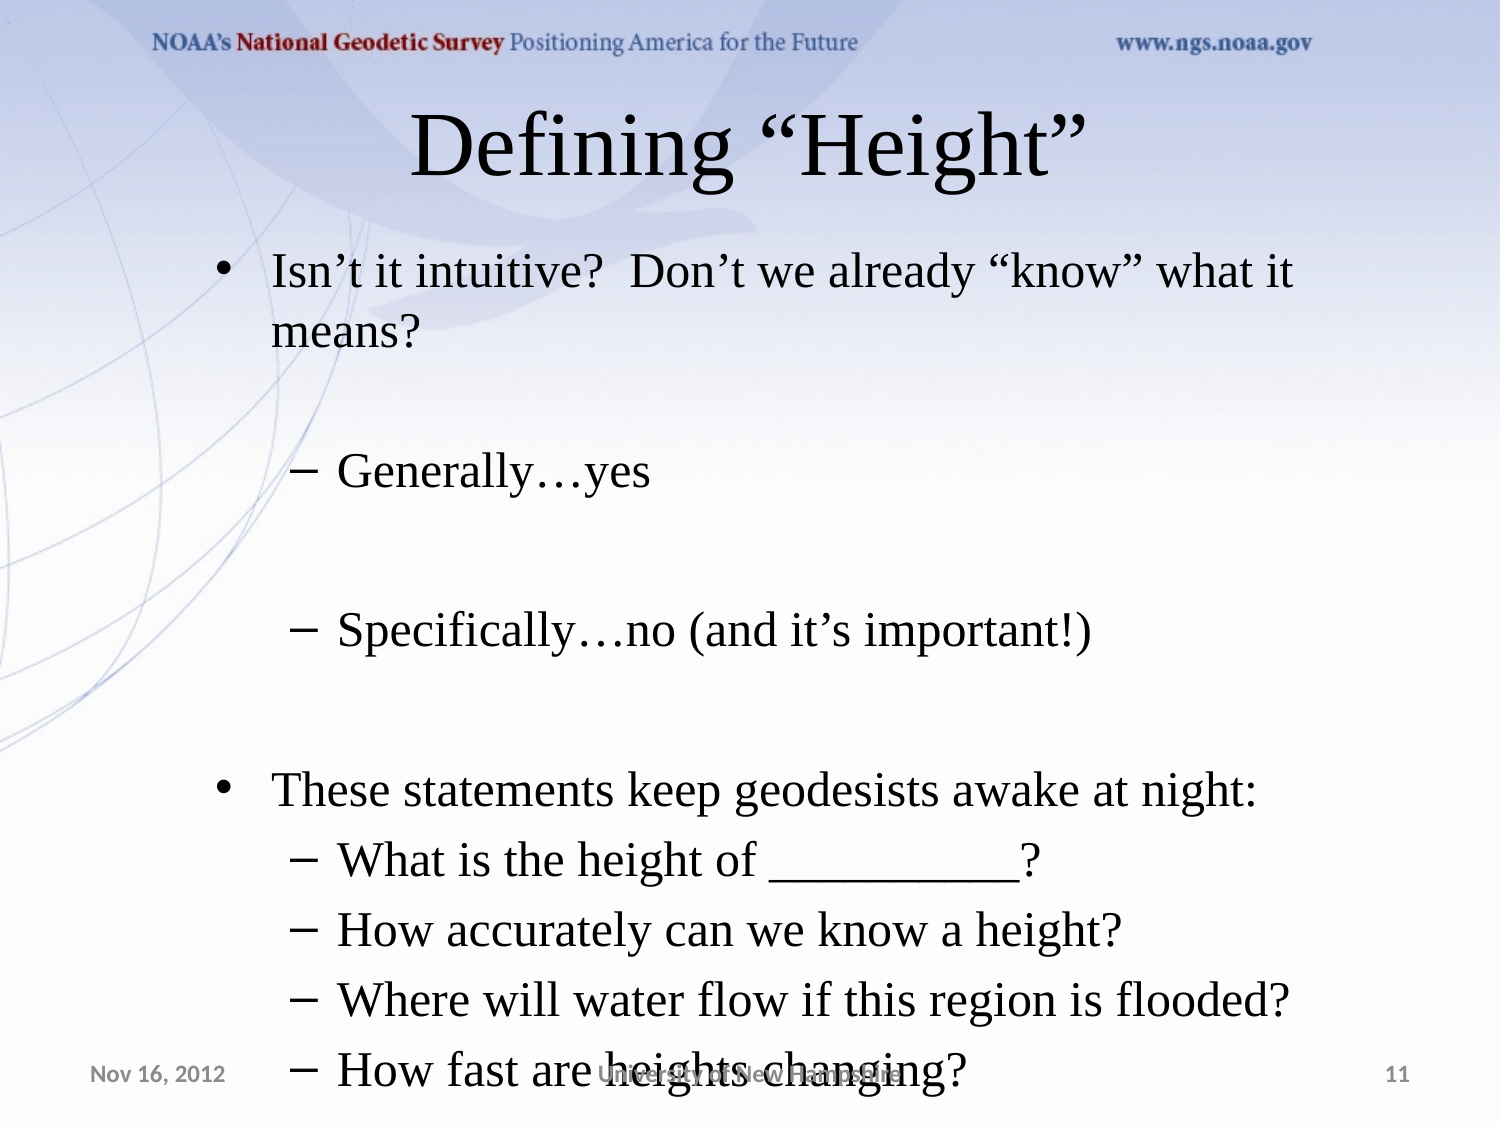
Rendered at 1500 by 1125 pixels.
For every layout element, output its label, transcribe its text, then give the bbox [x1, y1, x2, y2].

slide_number 11 [1074, 1042, 1425, 1103]
list Isn’t it intuitive? Don’t we already “know” what it means? Generally…yes Specifically…no (and it’s important!) These statements keep geodesists awake at night: What is the height of __________? How accurately can we know a height? Where will water flow if this region is flooded? How fast are heights changing? [200, 229, 1375, 956]
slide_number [75, 1042, 425, 1103]
footer University of New Hampshire [512, 1042, 988, 1103]
title Defining “Height” [75, 45, 1425, 233]
picture [0, 0, 1500, 1125]
